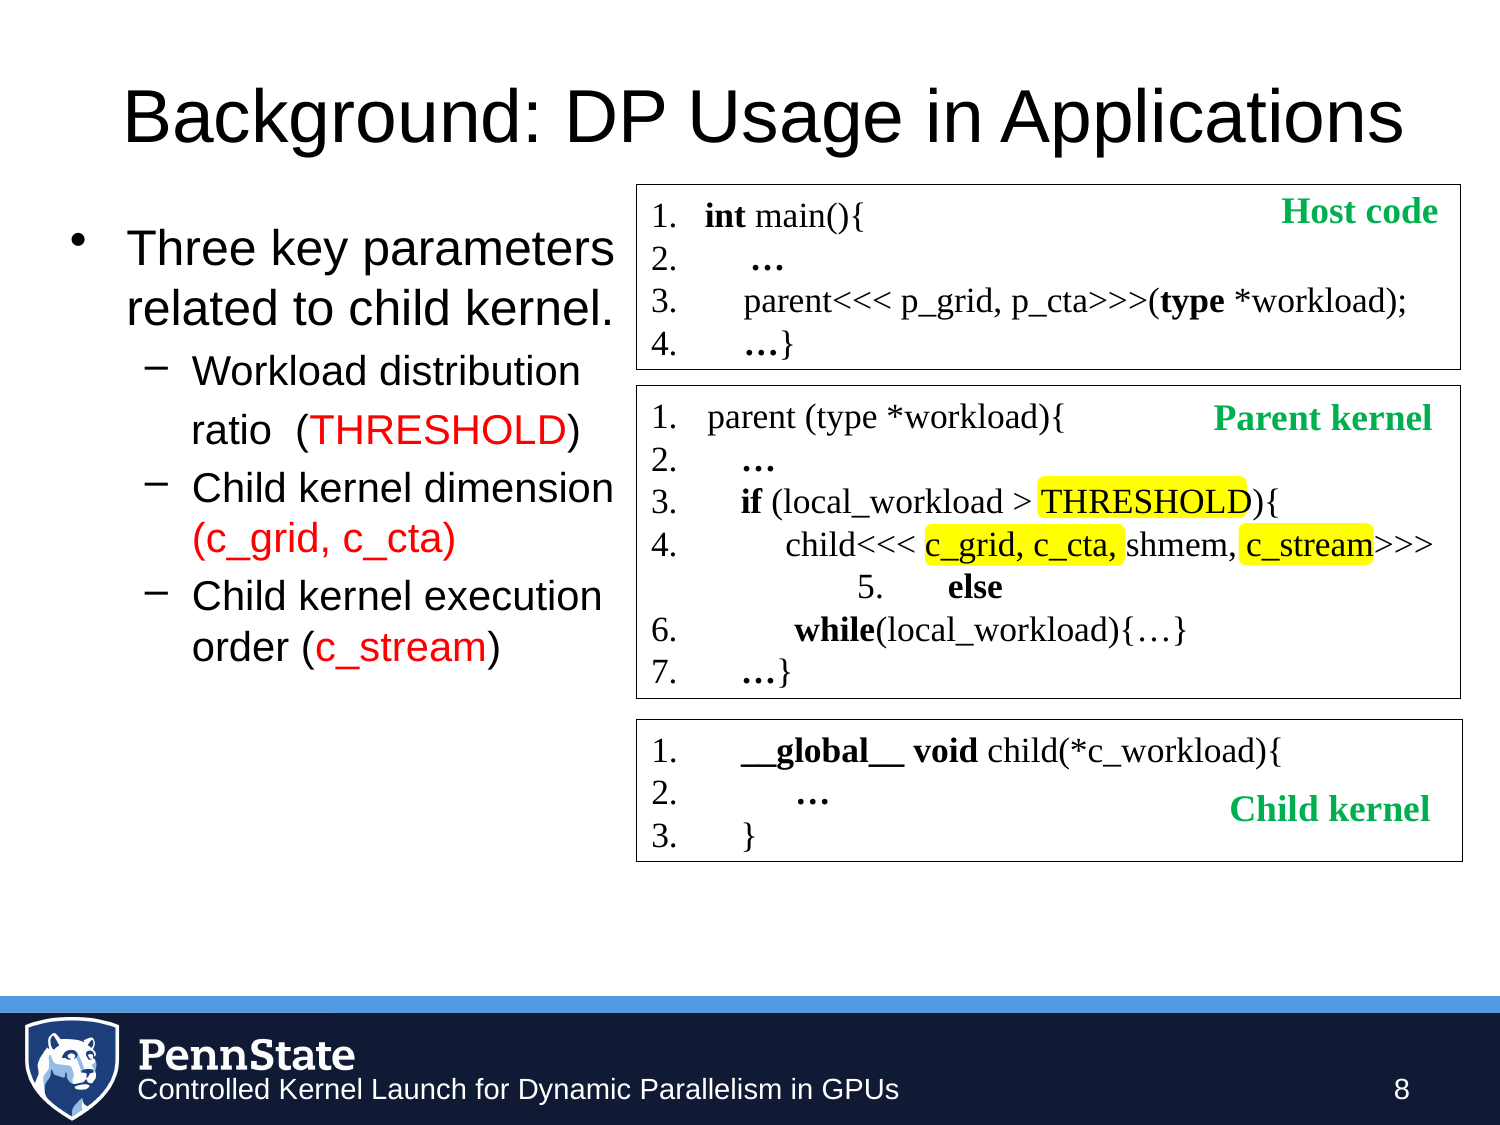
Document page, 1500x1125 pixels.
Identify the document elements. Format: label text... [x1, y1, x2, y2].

title Background: DP Usage in Applications [103, 59, 1425, 205]
picture [0, 971, 400, 1125]
slide_number 8 [1112, 1062, 1426, 1125]
text_box Parent kernel [1198, 385, 1458, 446]
text_box parent (type *workload){ 2. … 3. if (local_workload > THRESHOLD){ 4. child<<< c_grid, c_cta, shmem, c_stream>>> 5. else 6. while(local_workload){…} 7. …} [725, 385, 1461, 699]
text_box Child kernel [1214, 776, 1472, 837]
picture [391, 1091, 398, 1097]
text_box 1. int main(){ 2. … parent<<< p_grid, p_cta>>>(type *workload); …} [636, 184, 1461, 370]
text_box 1. __global__ void child(*c_workload){ 2. … 3. } [636, 719, 1463, 862]
text_box Host code [1266, 178, 1461, 239]
text_box Three key parameters related to child kernel. Workload distribution ratio (THRESHOLD) Child kernel dimension (c_grid, c_cta) Child kernel execution order (c_stream) [55, 208, 725, 951]
